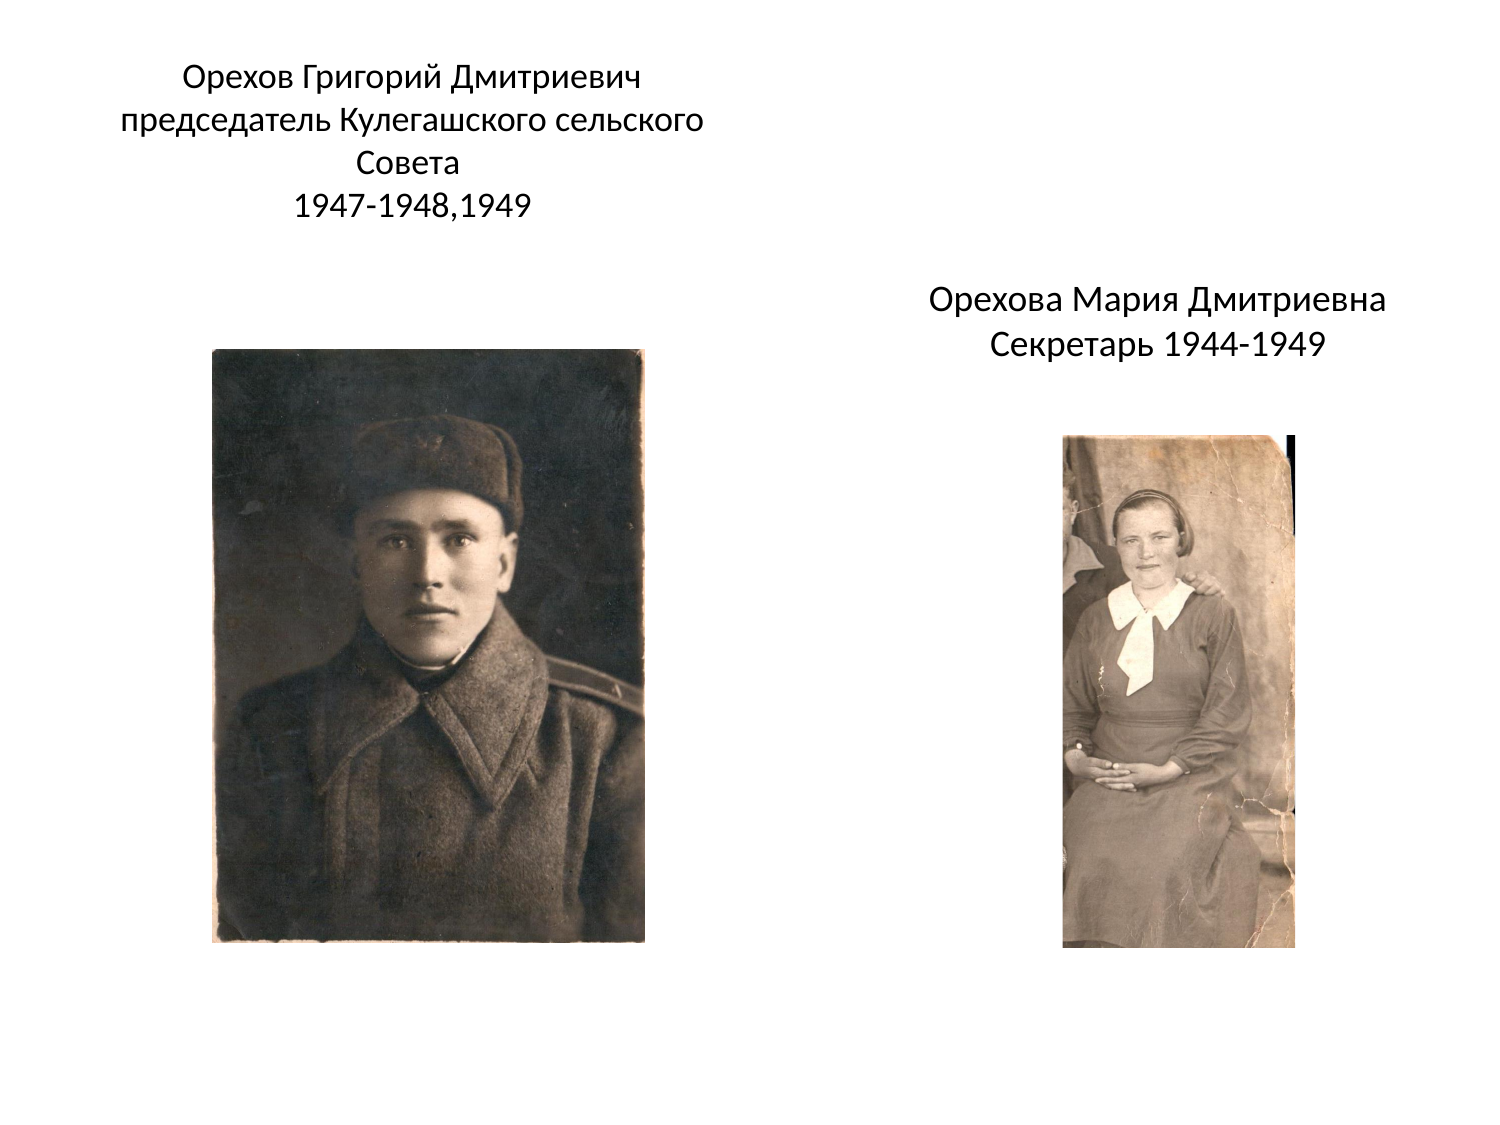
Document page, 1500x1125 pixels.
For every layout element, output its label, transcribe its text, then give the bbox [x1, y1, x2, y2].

text_box Орехова Мария Дмитриевна Секретарь 1944-1949 [851, 266, 1465, 372]
picture [1062, 434, 1296, 948]
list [212, 349, 646, 944]
title Орехов Григорий Дмитриевич председатель Кулегашского сельского Совета 1947-1948,1949 [75, 45, 750, 233]
